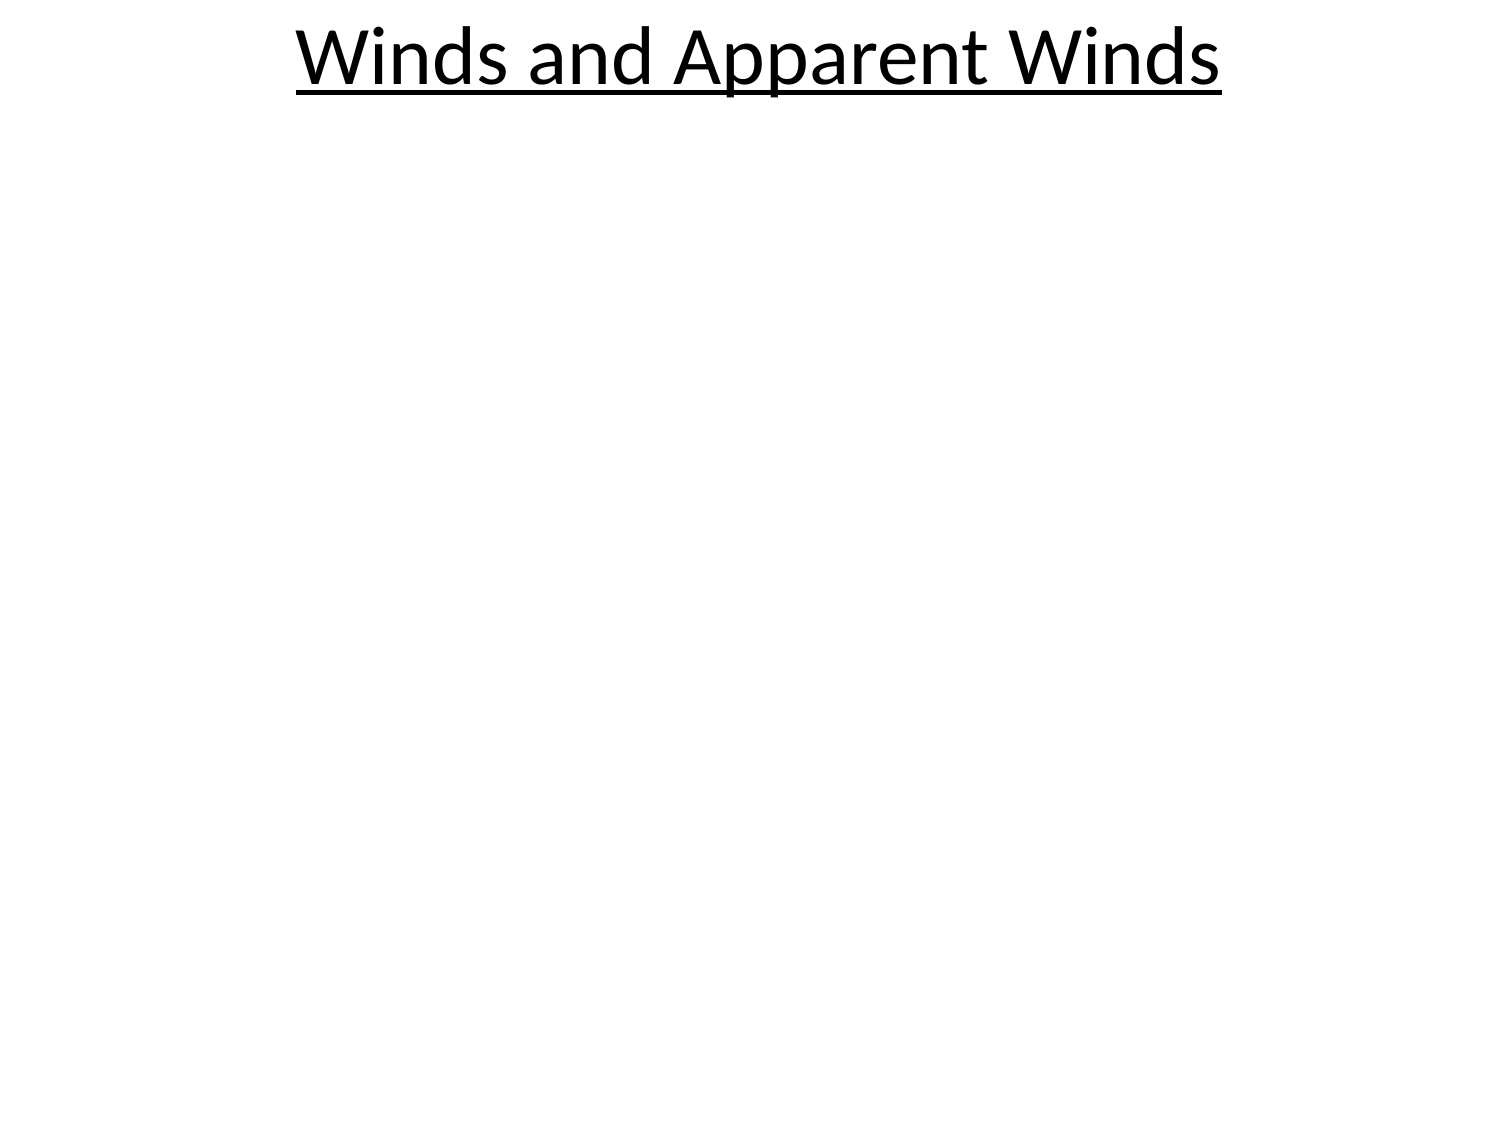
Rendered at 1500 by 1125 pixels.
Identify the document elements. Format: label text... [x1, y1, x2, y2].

title Winds and Apparent Winds [17, 0, 1500, 102]
